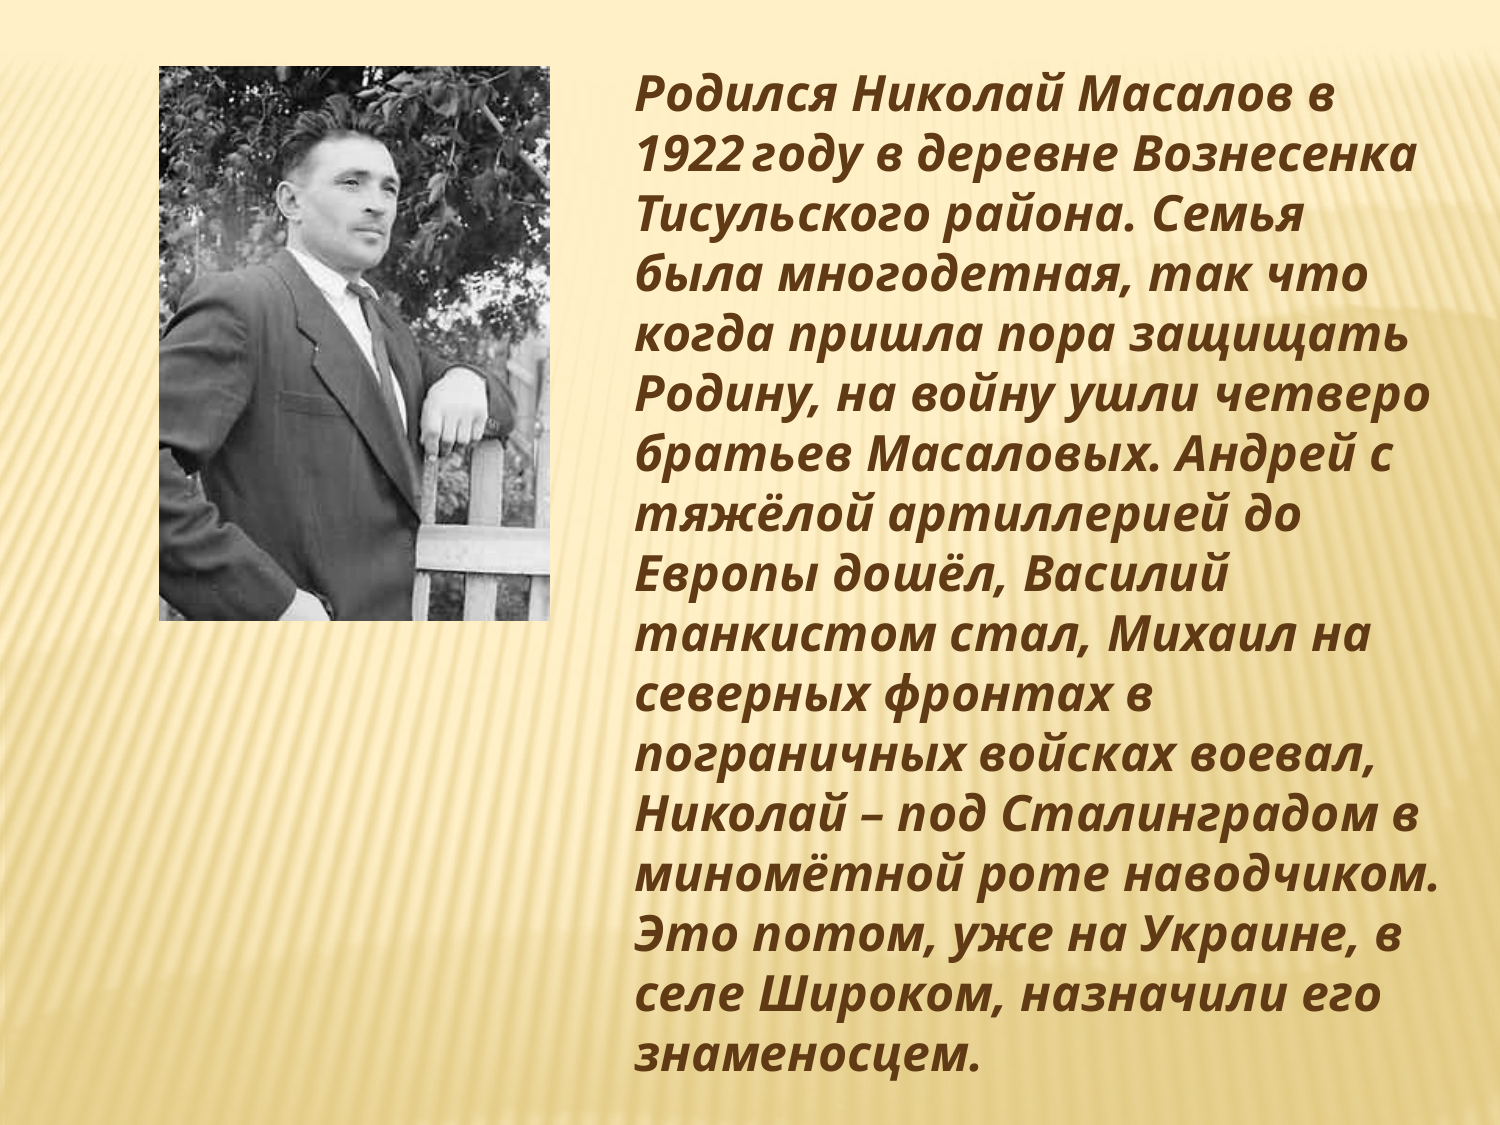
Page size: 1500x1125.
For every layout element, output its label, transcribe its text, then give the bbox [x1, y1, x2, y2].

text_box Родился Николай Масалов в 1922 году в деревне Вознесенка Тисульского района. Семья была многодетная, так что когда пришла пора защищать Родину, на войну ушли четверо братьев Масаловых. Андрей с тяжёлой артиллерией до Европы дошёл, Василий танкистом стал, Михаил на северных фронтах в пограничных войсках воевал, Николай – под Сталинградом в миномётной роте наводчиком. Это потом, уже на Украине, в селе Широком, назначили его знаменосцем. [620, 54, 1459, 1090]
picture [159, 66, 551, 622]
